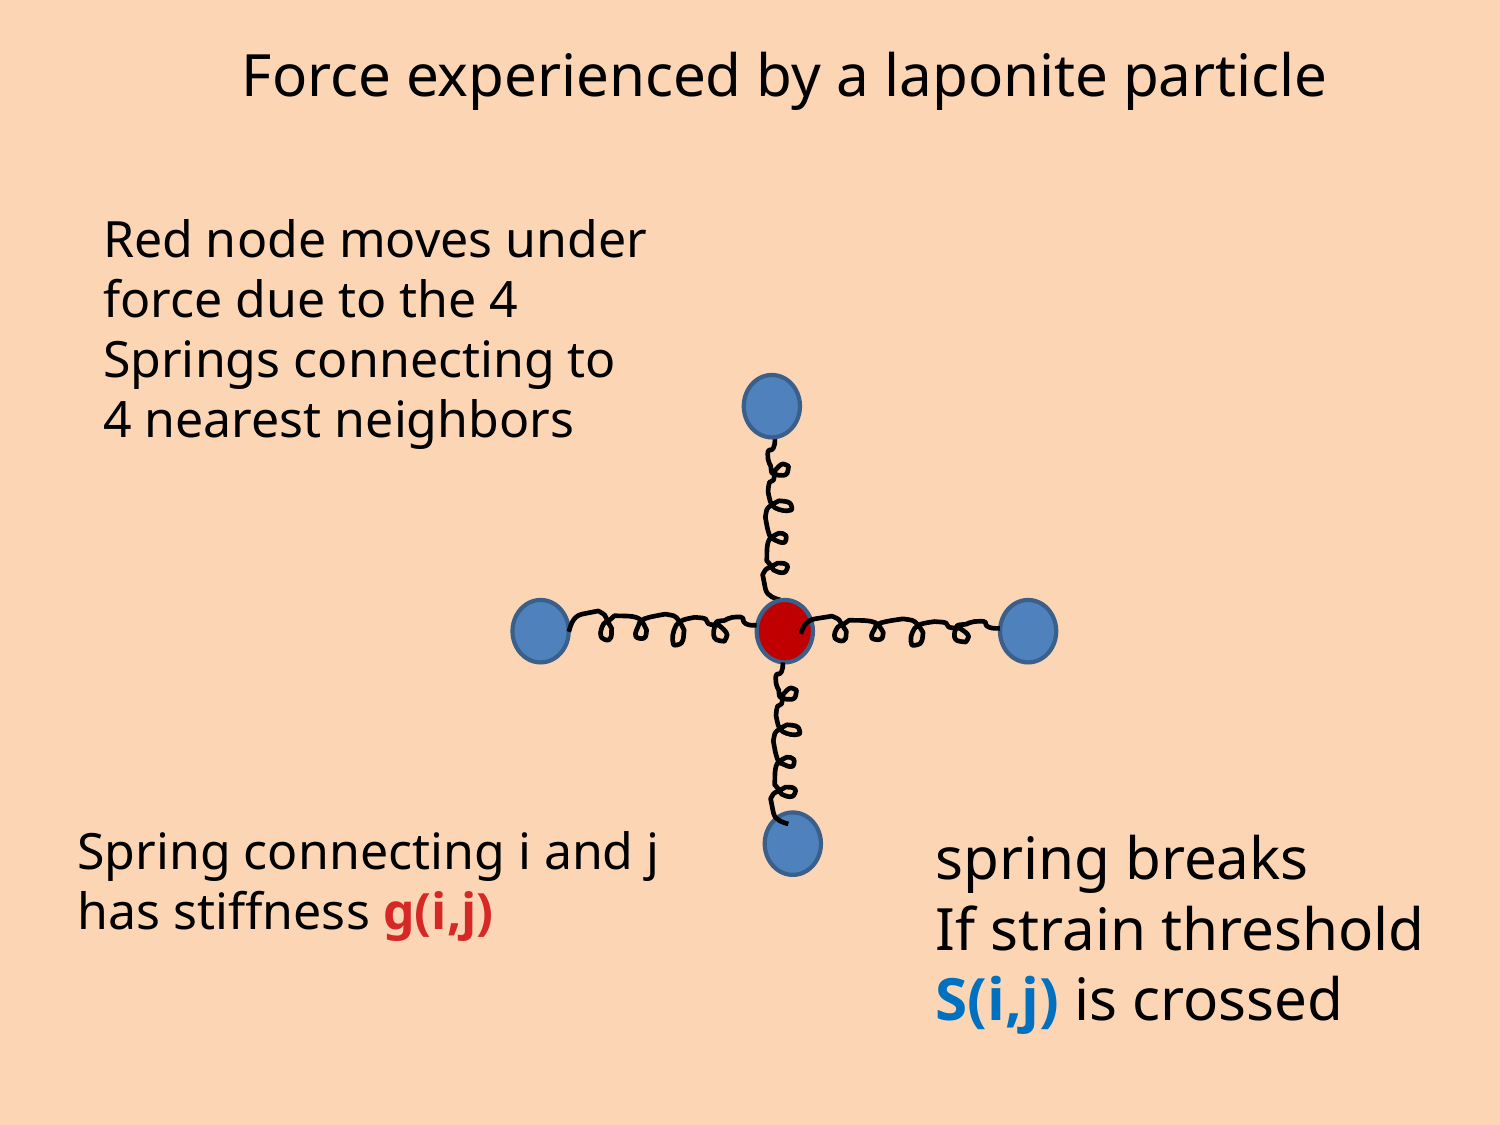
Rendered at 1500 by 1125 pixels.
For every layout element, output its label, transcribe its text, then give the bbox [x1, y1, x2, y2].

text_box [997, 597, 1059, 665]
text_box [741, 372, 803, 440]
text_box [568, 610, 757, 646]
text_box spring breaks If strain threshold S(i,j) is crossed [920, 814, 1455, 1040]
text_box Spring connecting i and j has stiffness g(i,j) [62, 812, 689, 948]
text_box [769, 662, 801, 825]
text_box [761, 440, 793, 599]
text_box [510, 597, 571, 665]
text_box [754, 597, 815, 665]
text_box [800, 615, 1000, 647]
text_box [762, 810, 824, 877]
text_box Red node moves under force due to the 4 Springs connecting to 4 nearest neighbors [88, 199, 663, 455]
text_box Force experienced by a laponite particle [227, 30, 1343, 116]
